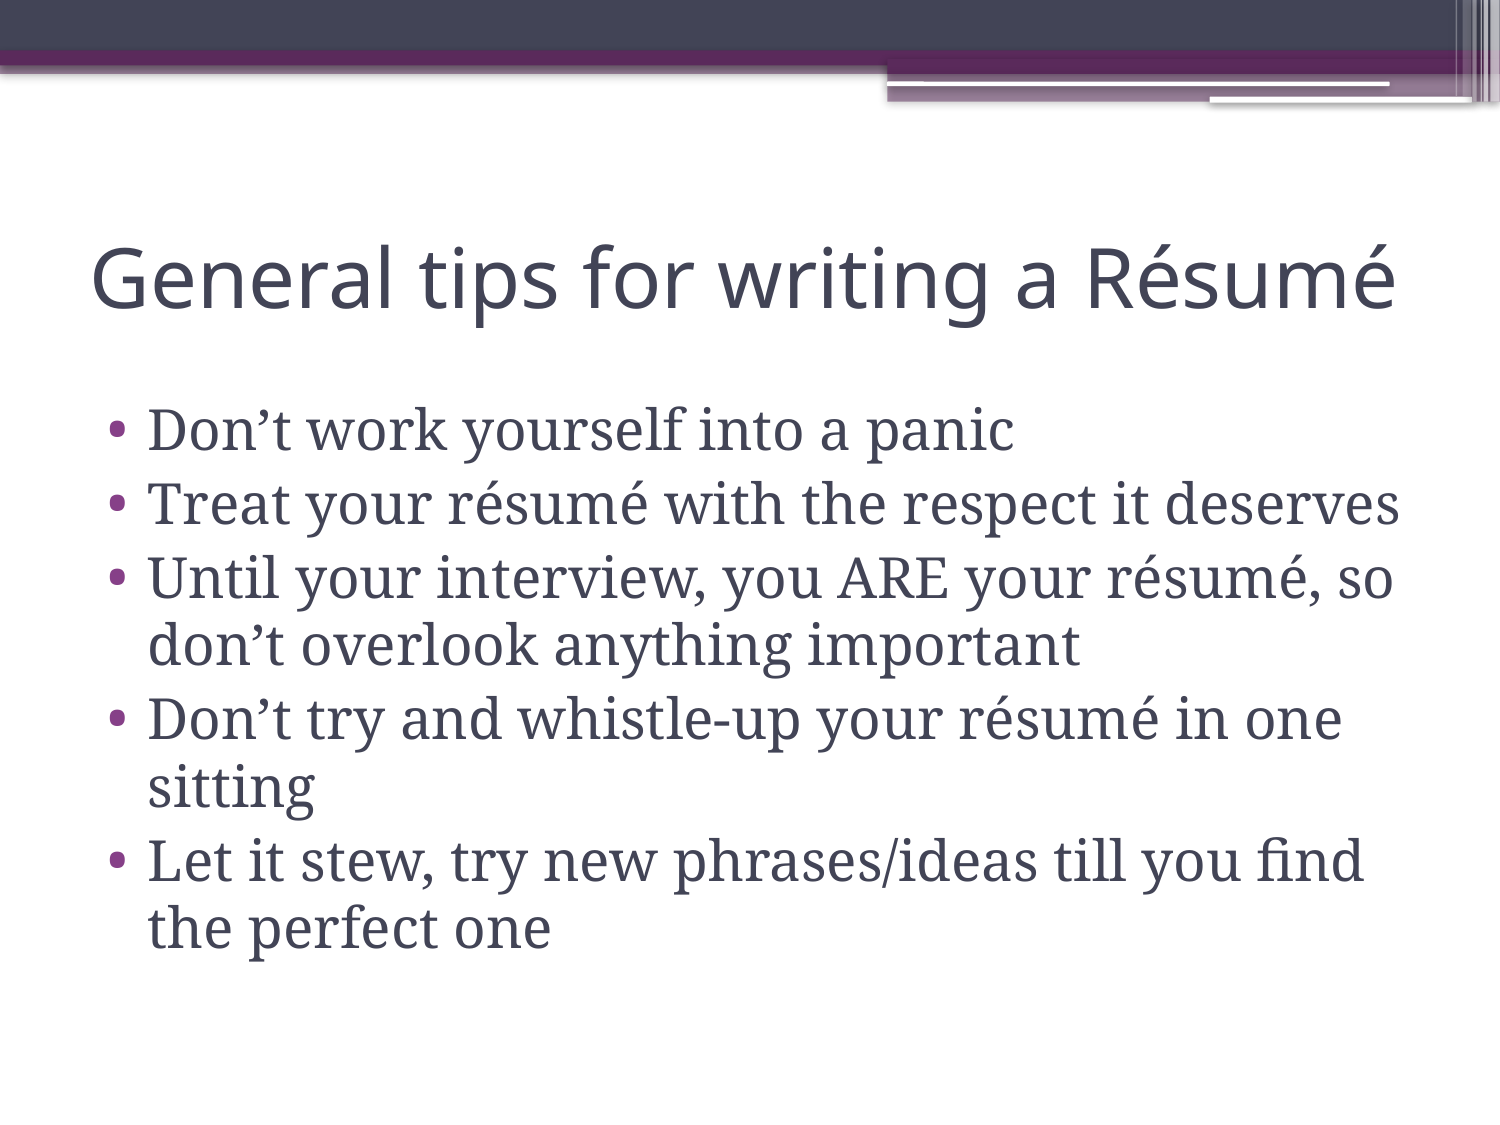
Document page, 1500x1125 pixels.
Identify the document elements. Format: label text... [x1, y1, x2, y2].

title General tips for writing a Résumé [75, 187, 1425, 363]
list Don’t work yourself into a panic Treat your résumé with the respect it deserves Until your interview, you ARE your résumé, so don’t overlook anything important Don’t try and whistle-up your résumé in one sitting Let it stew, try new phrases/ideas till you find the perfect one [75, 386, 1425, 1038]
